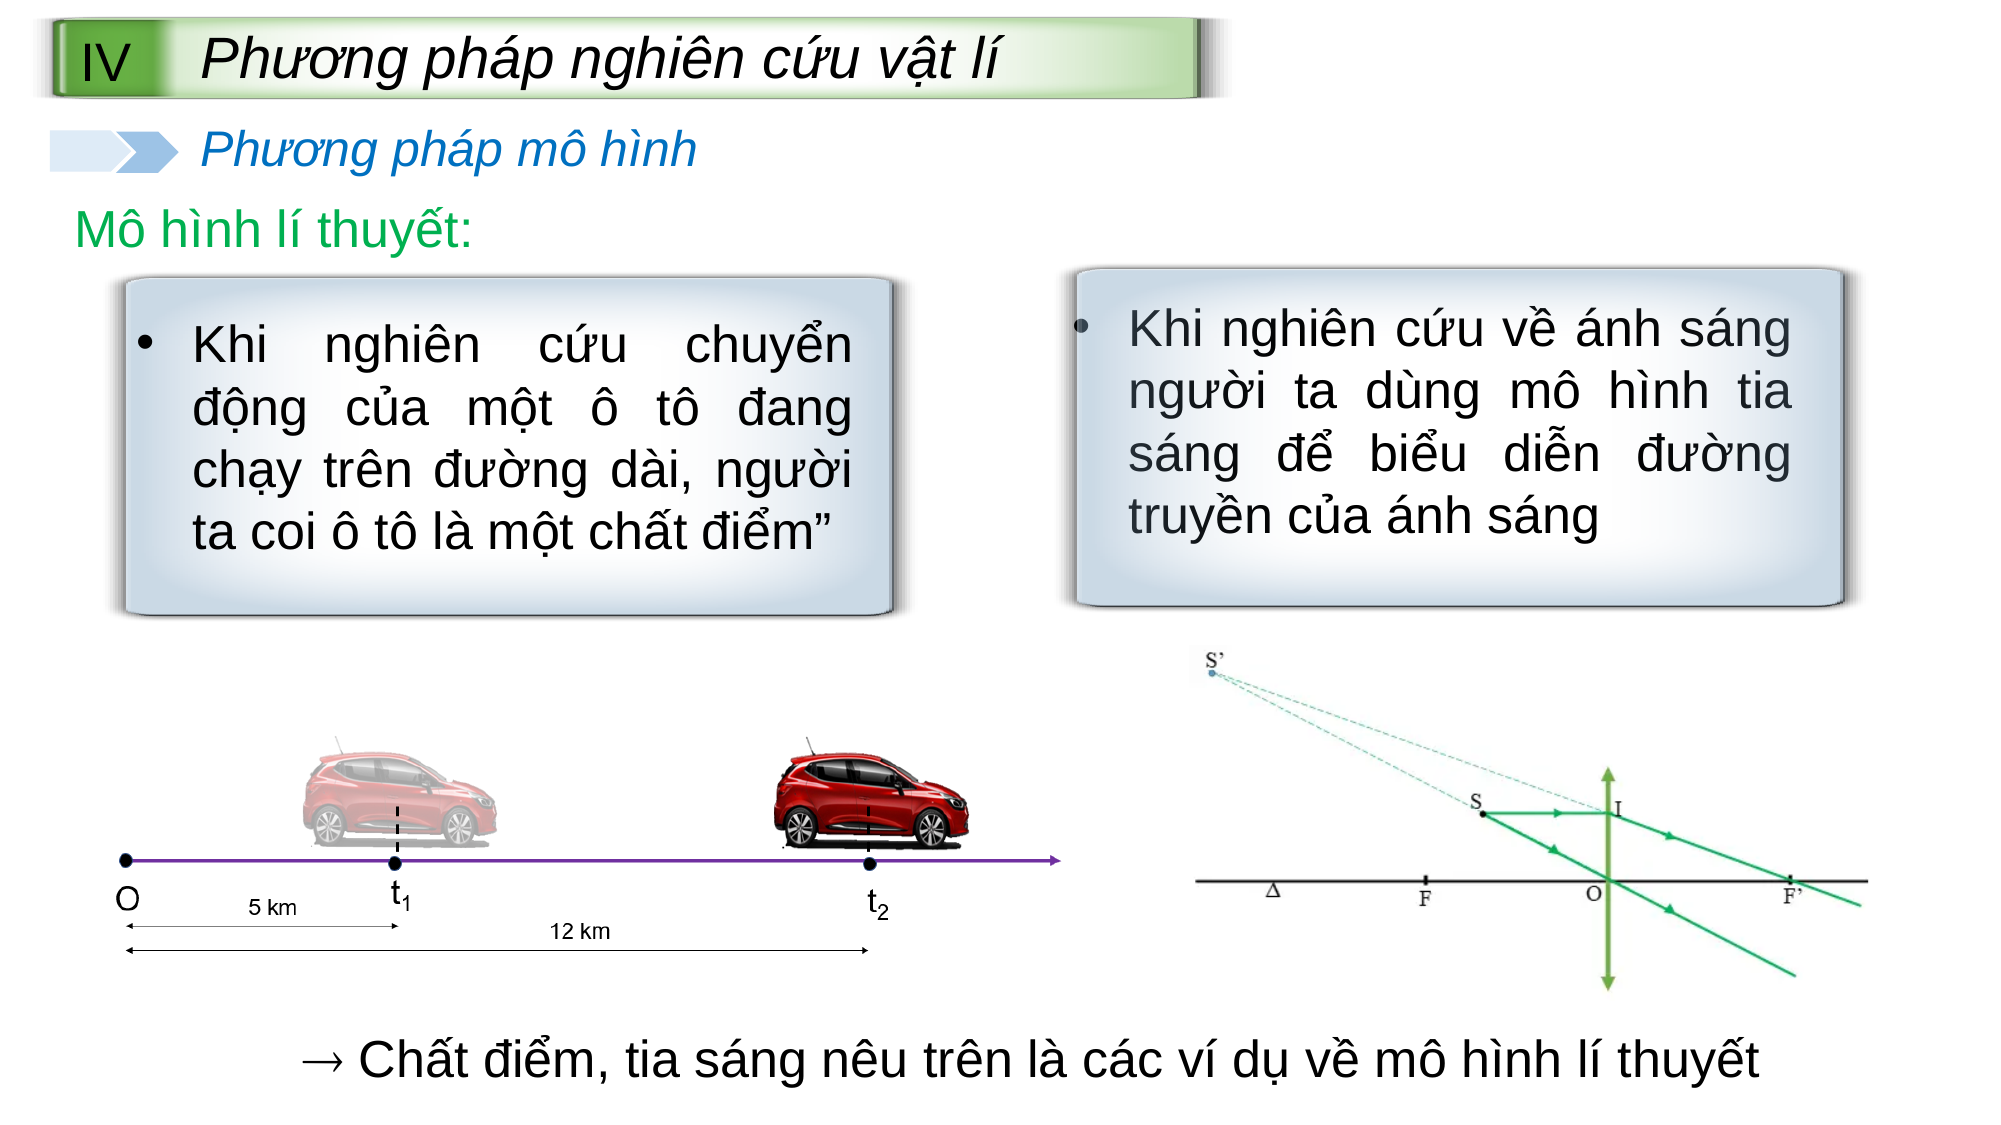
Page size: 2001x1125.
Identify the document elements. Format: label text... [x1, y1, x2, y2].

text_box  Chất điểm, tia sáng nêu trên là các ví dụ về mô hình lí thuyết [287, 1017, 2000, 1095]
picture [1054, 262, 1869, 613]
text_box Mô hình lí thuyết: [59, 188, 560, 266]
picture [1189, 645, 1870, 1007]
text_box Phương pháp mô hình [185, 109, 1000, 184]
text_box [0, 10, 1676, 102]
picture [103, 271, 918, 622]
picture [90, 687, 1070, 959]
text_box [49, 130, 179, 173]
